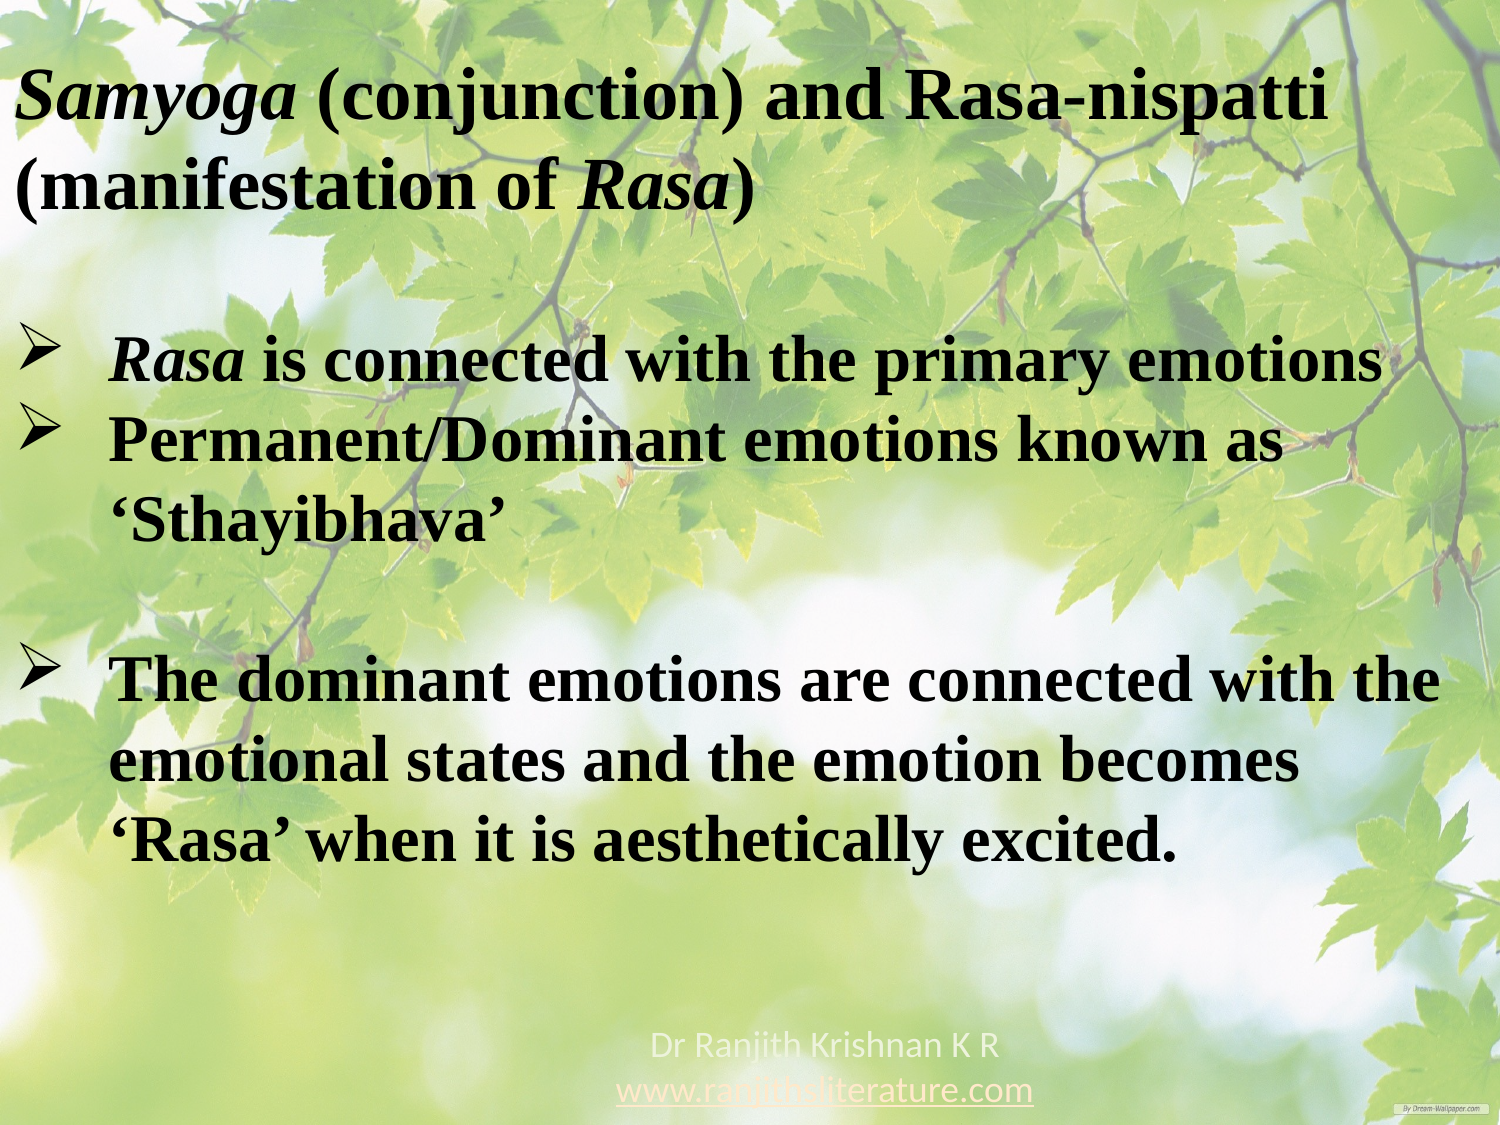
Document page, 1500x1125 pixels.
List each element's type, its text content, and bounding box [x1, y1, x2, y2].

text_box Samyoga (conjunction) and Rasa-nispatti (manifestation of Rasa) Rasa is connected with the primary emotions Permanent/Dominant emotions known as ‘Sthayibhava’ The dominant emotions are connected with the emotional states and the emotion becomes ‘Rasa’ when it is aesthetically excited. [0, 37, 1500, 882]
